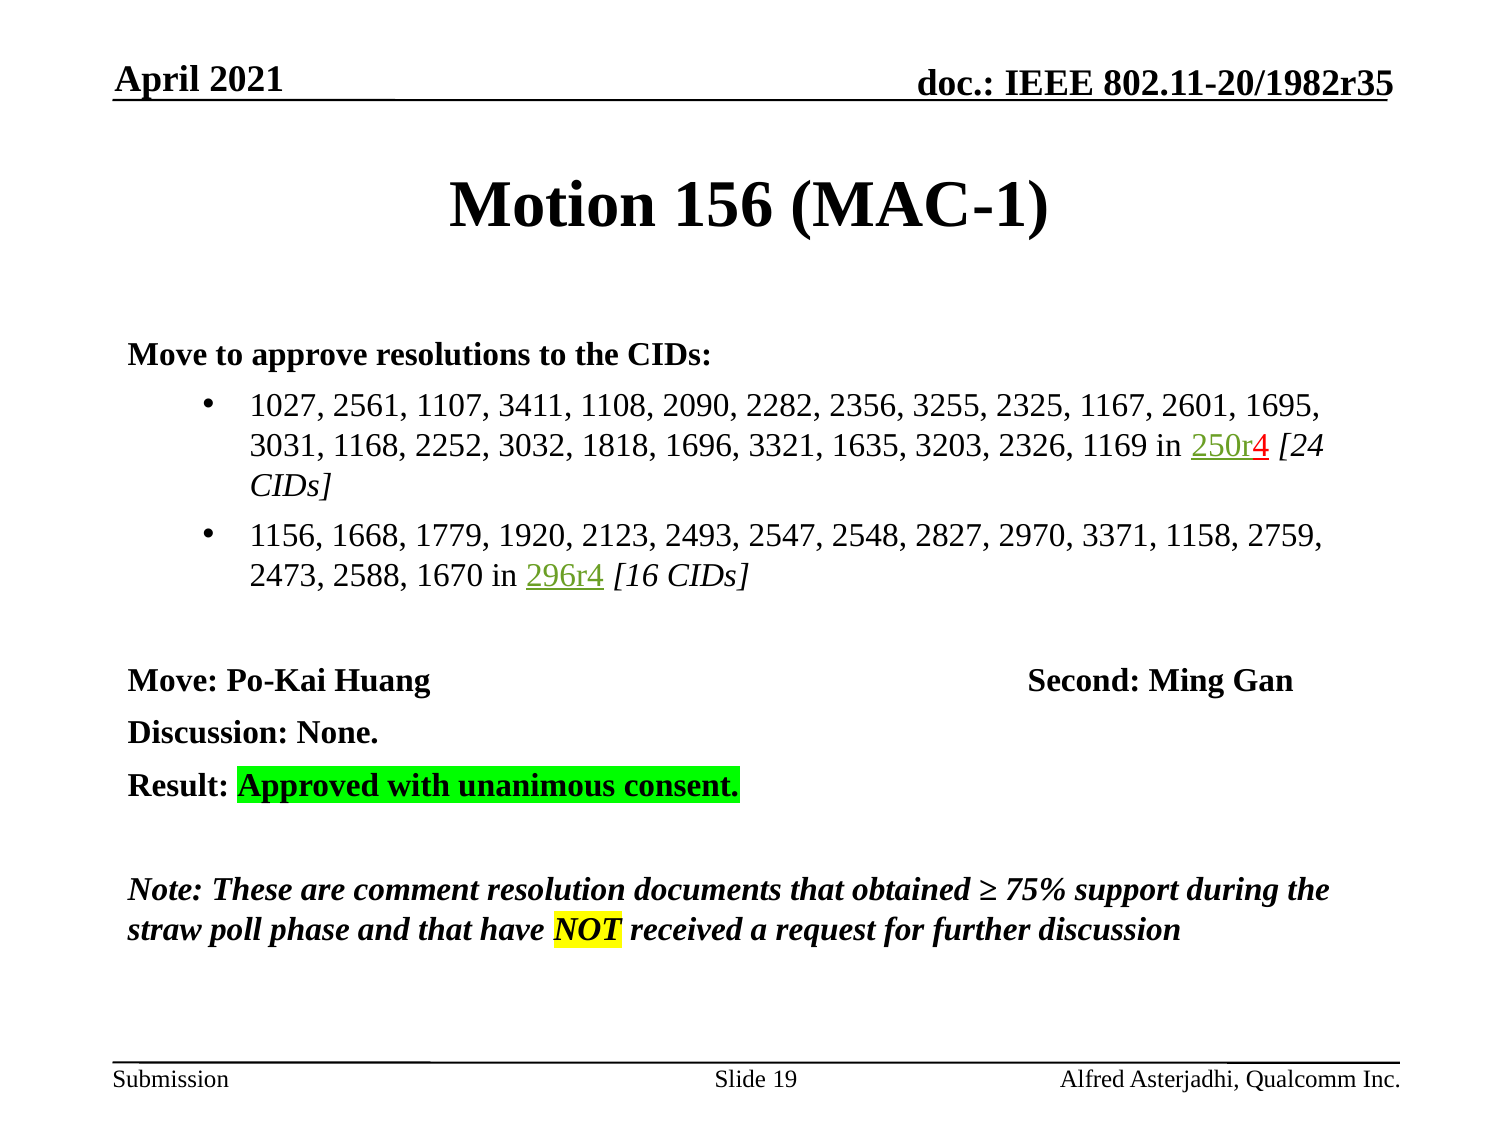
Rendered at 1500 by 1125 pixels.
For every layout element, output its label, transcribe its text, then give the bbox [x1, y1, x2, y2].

slide_number Slide 19 [712, 1061, 800, 1123]
title Motion 156 (MAC-1) [112, 112, 1388, 288]
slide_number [114, 54, 423, 100]
list Move to approve resolutions to the CIDs: 1027, 2561, 1107, 3411, 1108, 2090, 2282, 2356, 3255, 2325, 1167, 2601, 1695, 3031, 1168, 2252, 3032, 1818, 1696, 3321, 1635, 3203, 2326, 1169 in 250r4 [24 CIDs] 1156, 1668, 1779, 1920, 2123, 2493, 2547, 2548, 2827, 2970, 3371, 1158, 2759, 2473, 2588, 1670 in 296r4 [16 CIDs] Move: Po-Kai Huang Second: Ming Gan Discussion: None. Result: Approved with unanimous consent. Note: These are comment resolution documents that obtained ≥ 75% support during the straw poll phase and that have NOT received a request for further discussion [112, 324, 1388, 1000]
footer Alfred Asterjadhi, Qualcomm Inc. [878, 1061, 1402, 1093]
